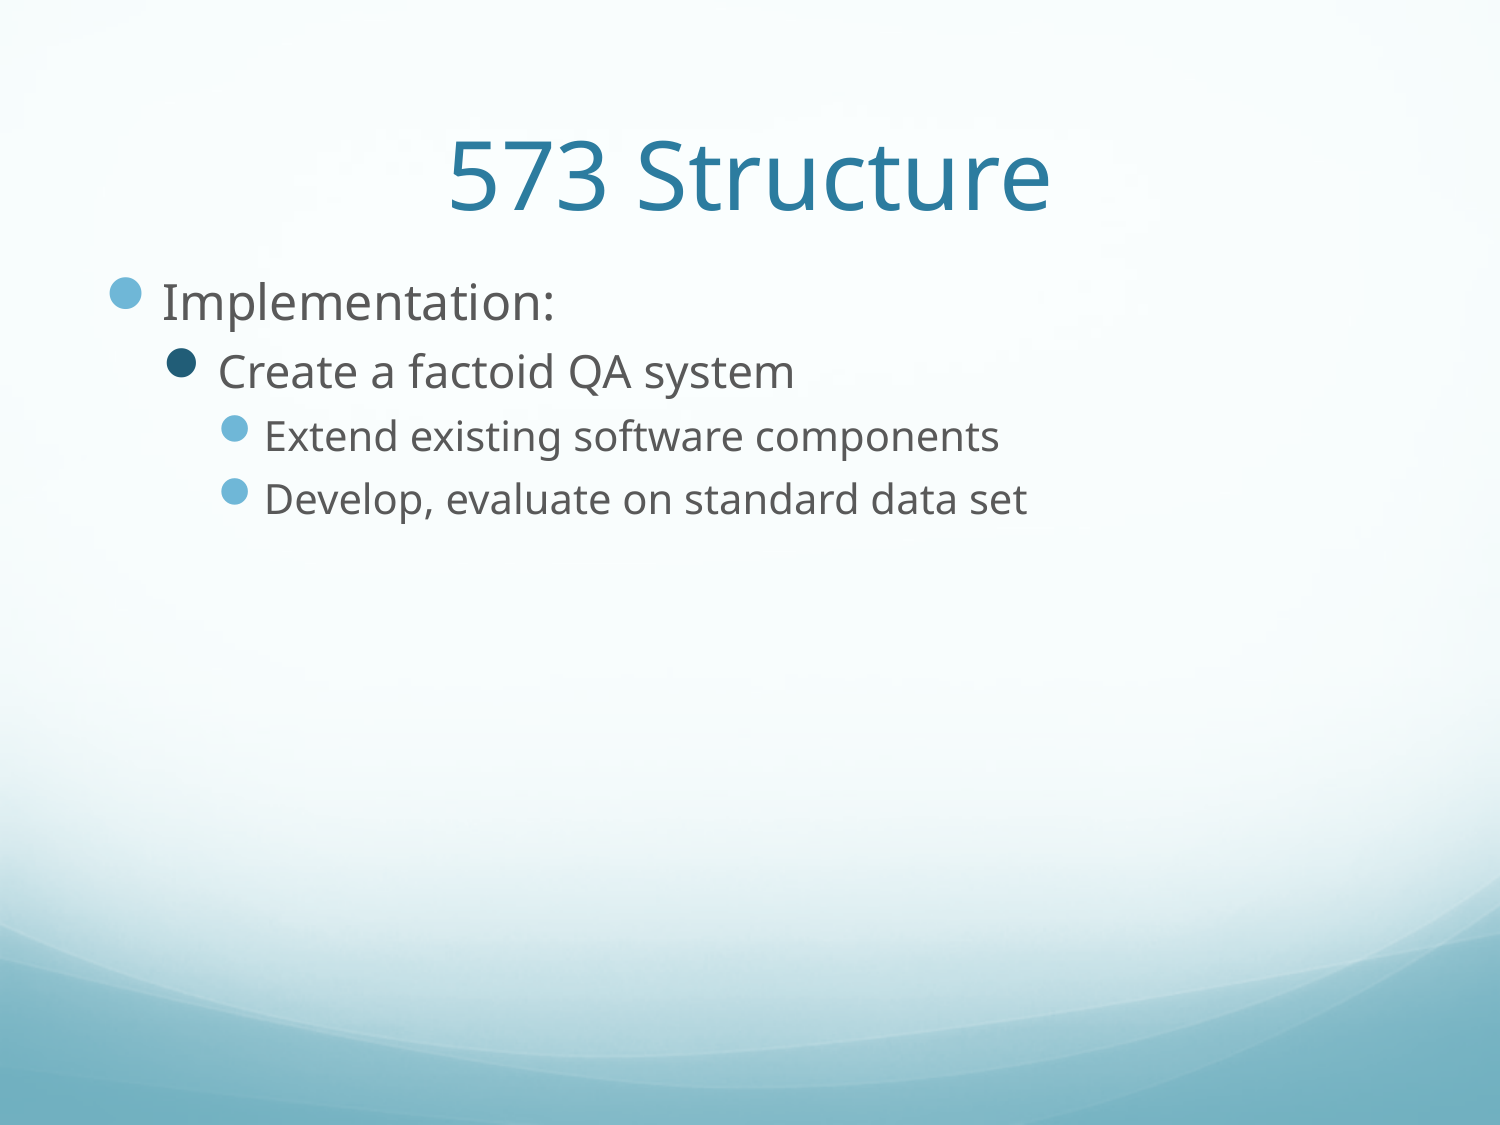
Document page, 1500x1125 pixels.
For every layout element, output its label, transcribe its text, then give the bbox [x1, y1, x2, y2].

title 573 Structure [90, 17, 1410, 237]
list Implementation: Create a factoid QA system Extend existing software components Develop, evaluate on standard data set [90, 262, 1410, 975]
